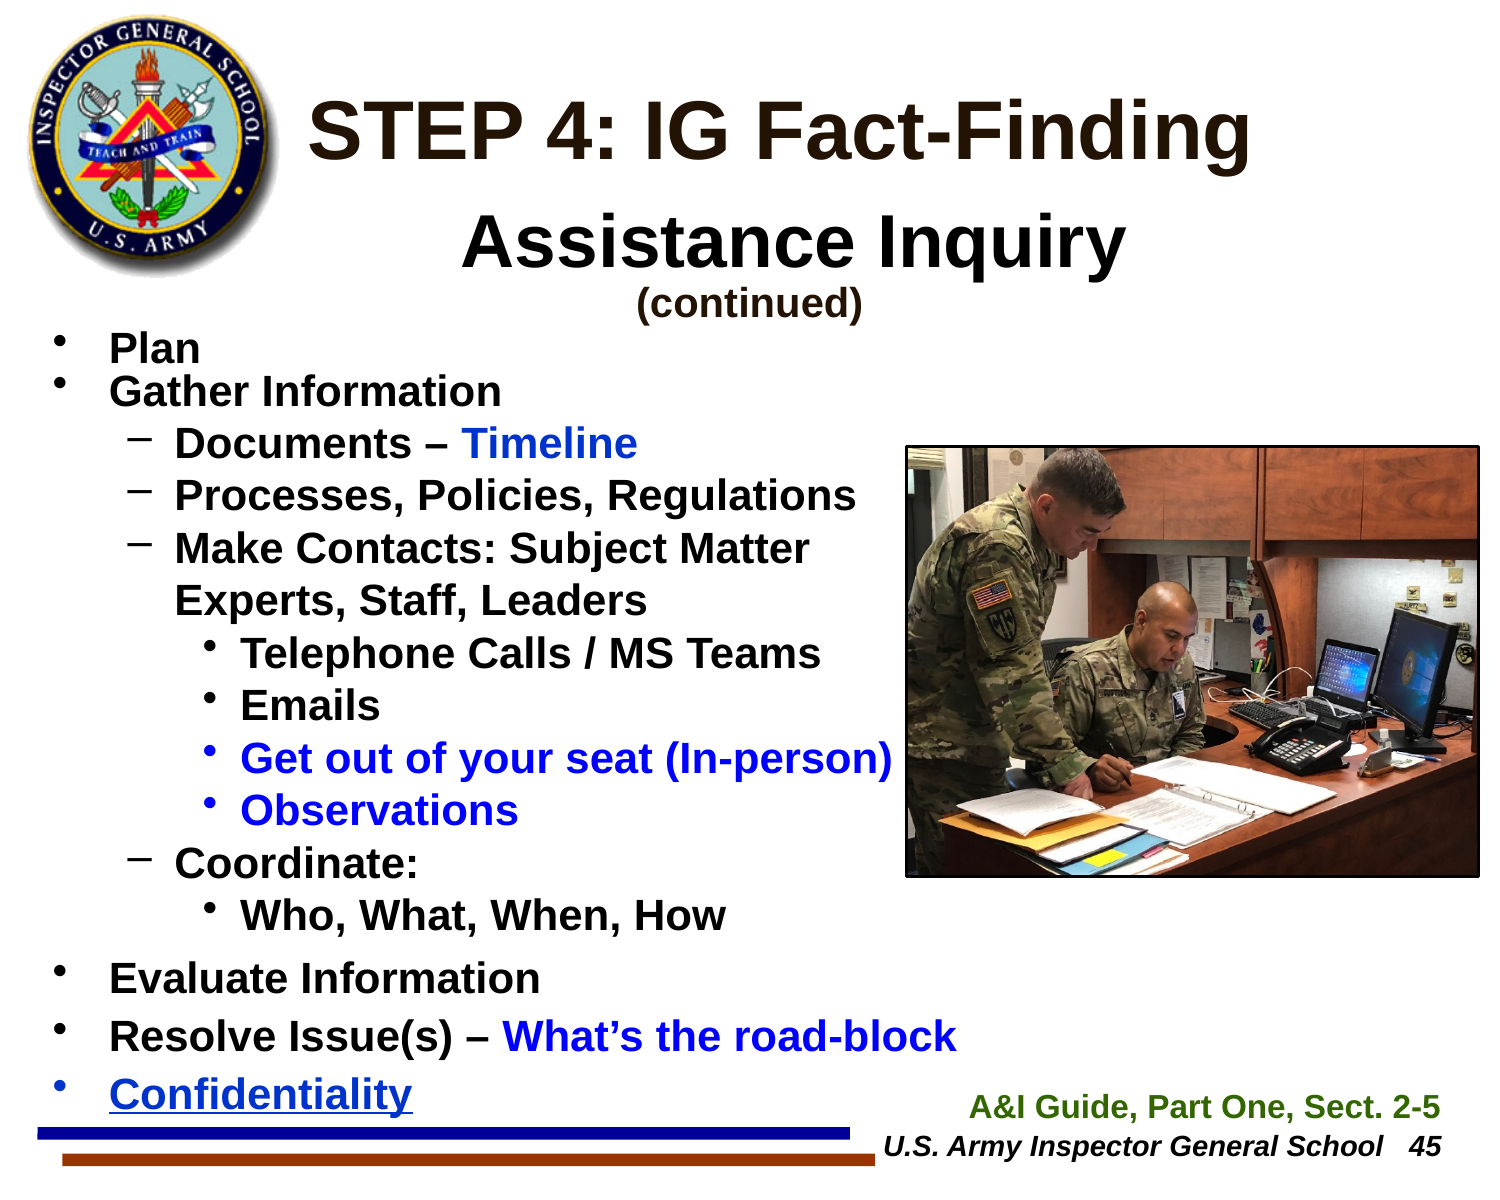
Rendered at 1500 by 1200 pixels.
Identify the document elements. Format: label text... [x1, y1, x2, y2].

picture [24, 13, 284, 280]
picture [908, 448, 1478, 876]
title STEP 4: IG Fact-Finding Assistance Inquiry [187, 37, 1376, 326]
footer U.S. Army Inspector General School 45 [824, 1119, 1500, 1200]
list Plan Gather Information Documents – Timeline Processes, Policies, Regulations Make Contacts: Subject Matter Experts, Staff, Leaders Telephone Calls / MS Teams Emails Get out of your seat (In-person) Observations Coordinate: Who, What, When, How Evaluate Information Resolve Issue(s) – What’s the road-block Confidentiality [37, 312, 976, 1062]
text_box A&I Guide, Part One, Sect. 2-5 [953, 1078, 1457, 1133]
text_box (continued) [621, 267, 879, 333]
